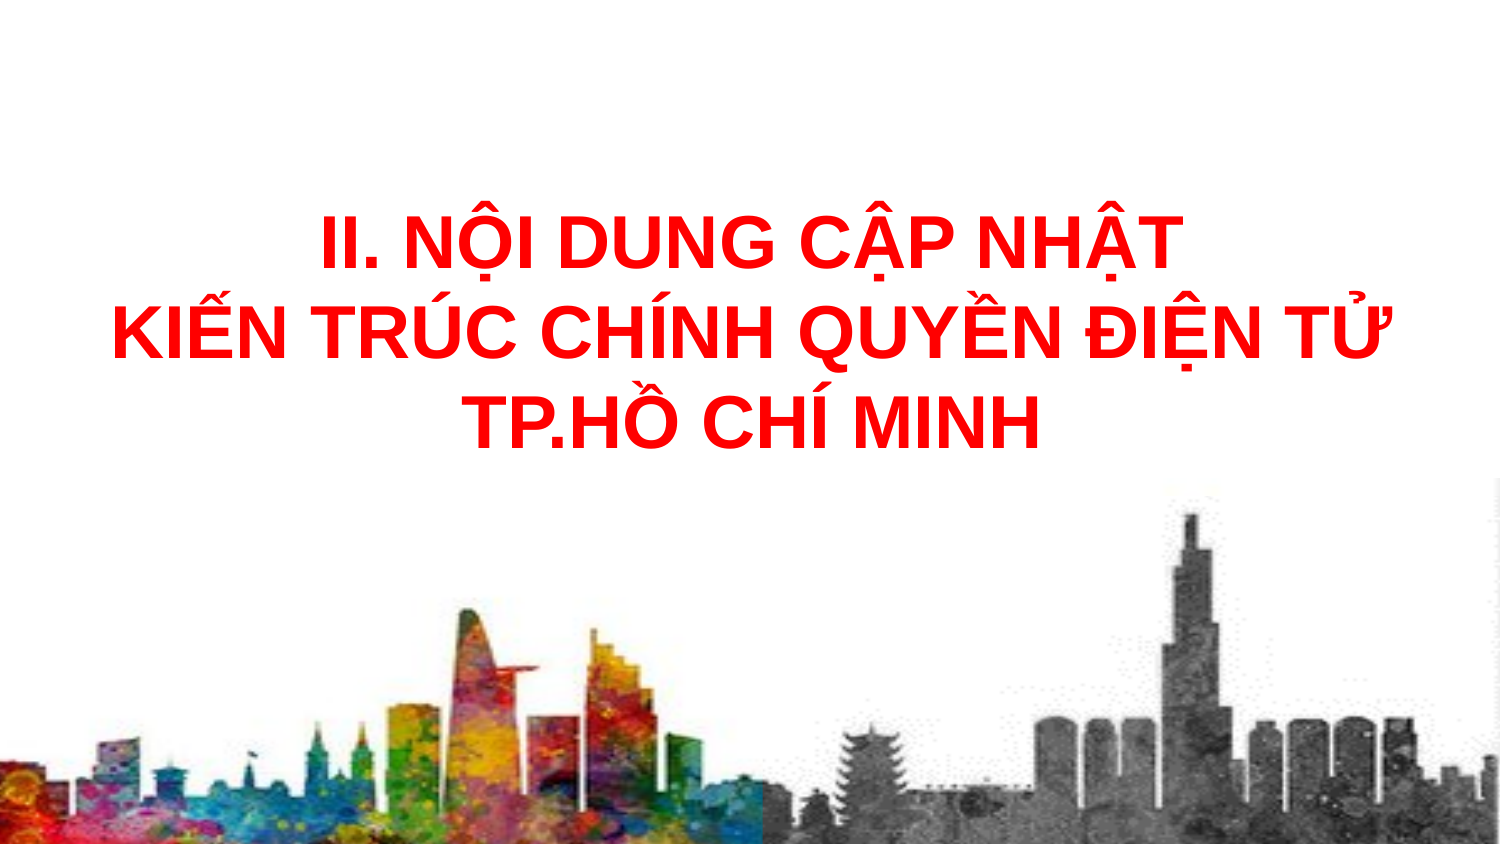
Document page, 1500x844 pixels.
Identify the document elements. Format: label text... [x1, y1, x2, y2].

picture [0, 477, 1500, 844]
title II. NỘI DUNG CẬP NHẬT KIẾN TRÚC CHÍNH QUYỀN ĐIỆN TỬ TP.HỒ CHÍ MINH [21, 84, 1484, 476]
